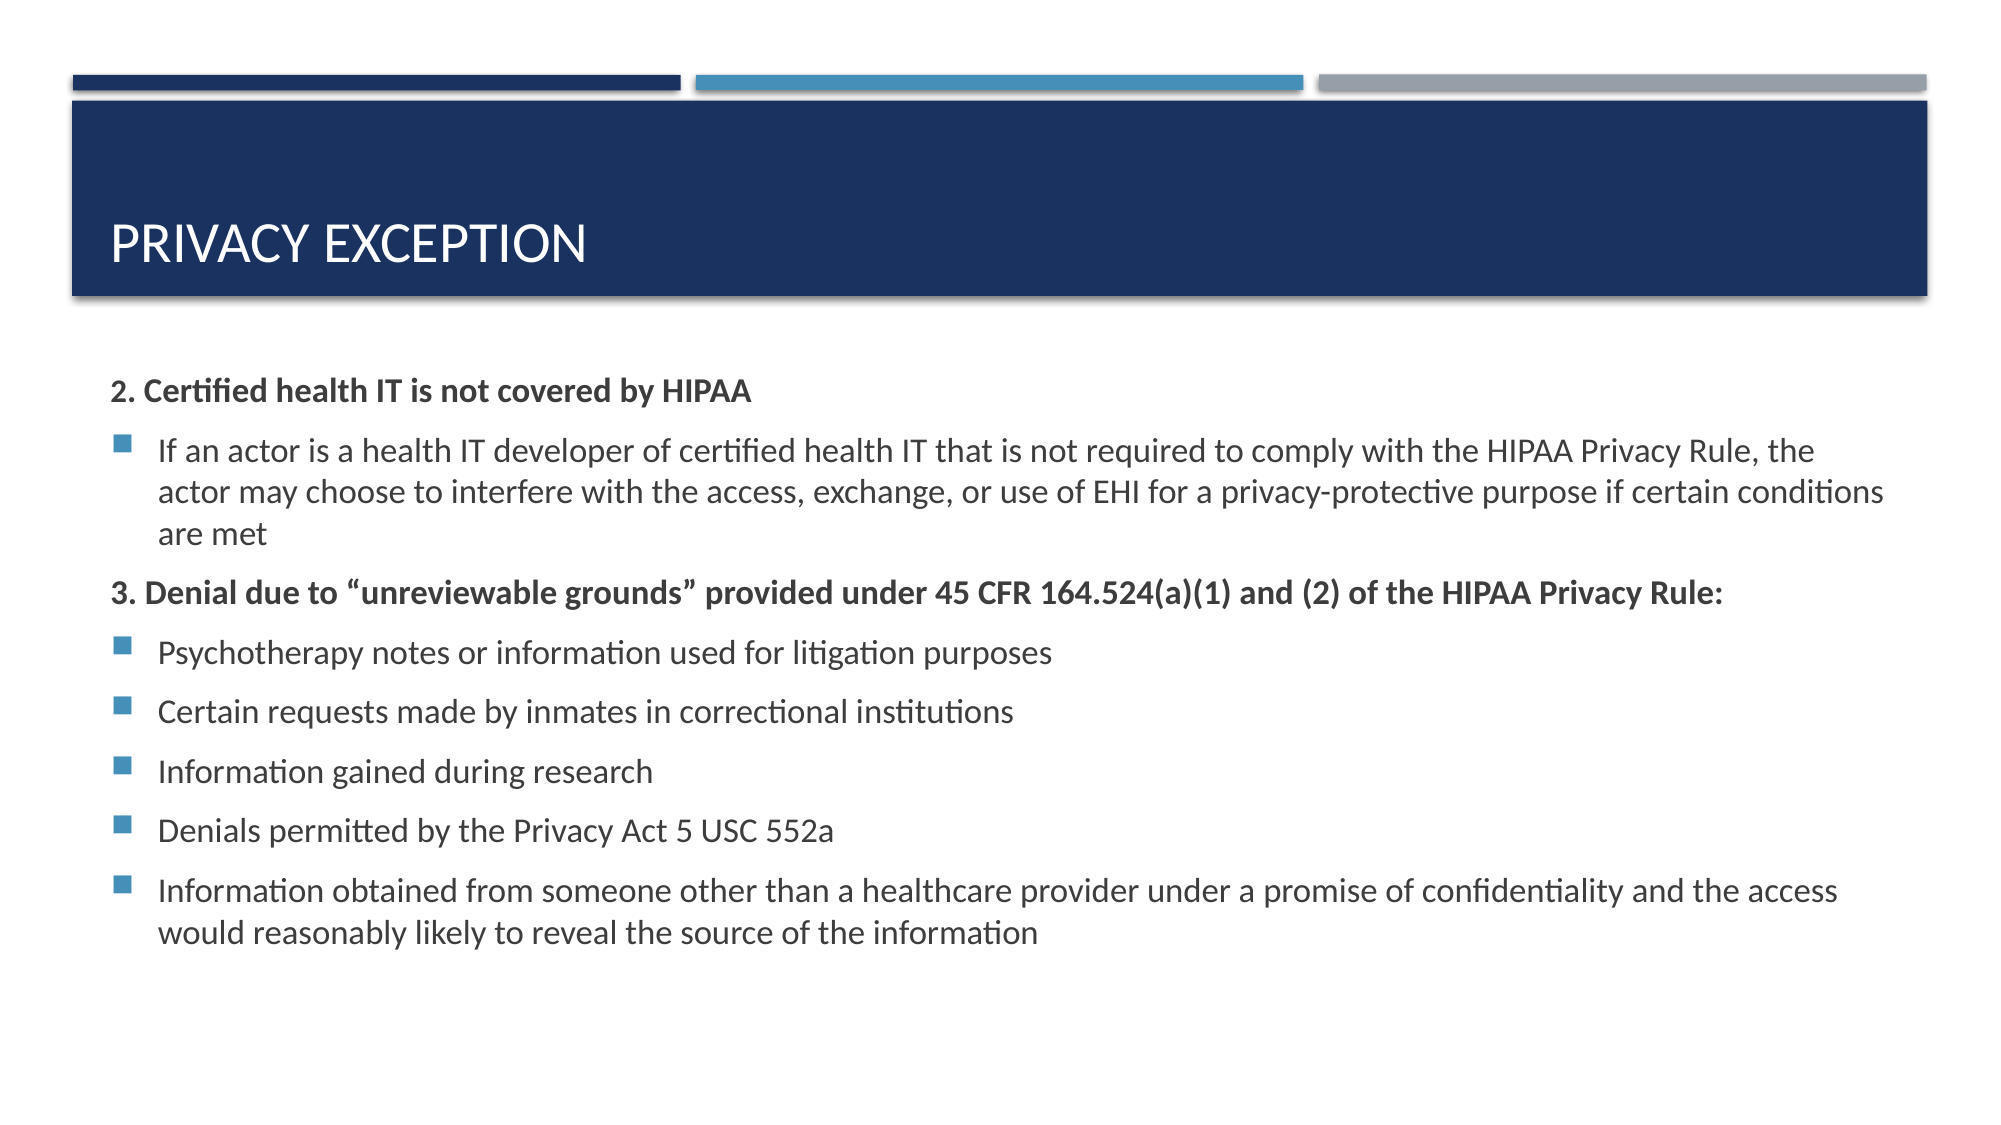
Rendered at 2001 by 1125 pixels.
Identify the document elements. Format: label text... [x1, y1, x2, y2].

title Privacy exception [95, 115, 1905, 282]
list 2. Certified health IT is not covered by HIPAA If an actor is a health IT developer of certified health IT that is not required to comply with the HIPAA Privacy Rule, the actor may choose to interfere with the access, exchange, or use of EHI for a privacy-protective purpose if certain conditions are met 3. Denial due to “unreviewable grounds” provided under 45 CFR 164.524(a)(1) and (2) of the HIPAA Privacy Rule: Psychotherapy notes or information used for litigation purposes Certain requests made by inmates in correctional institutions Information gained during research Denials permitted by the Privacy Act 5 USC 552a Information obtained from someone other than a healthcare provider under a promise of confidentiality and the access would reasonably likely to reveal the source of the information [95, 357, 1905, 962]
